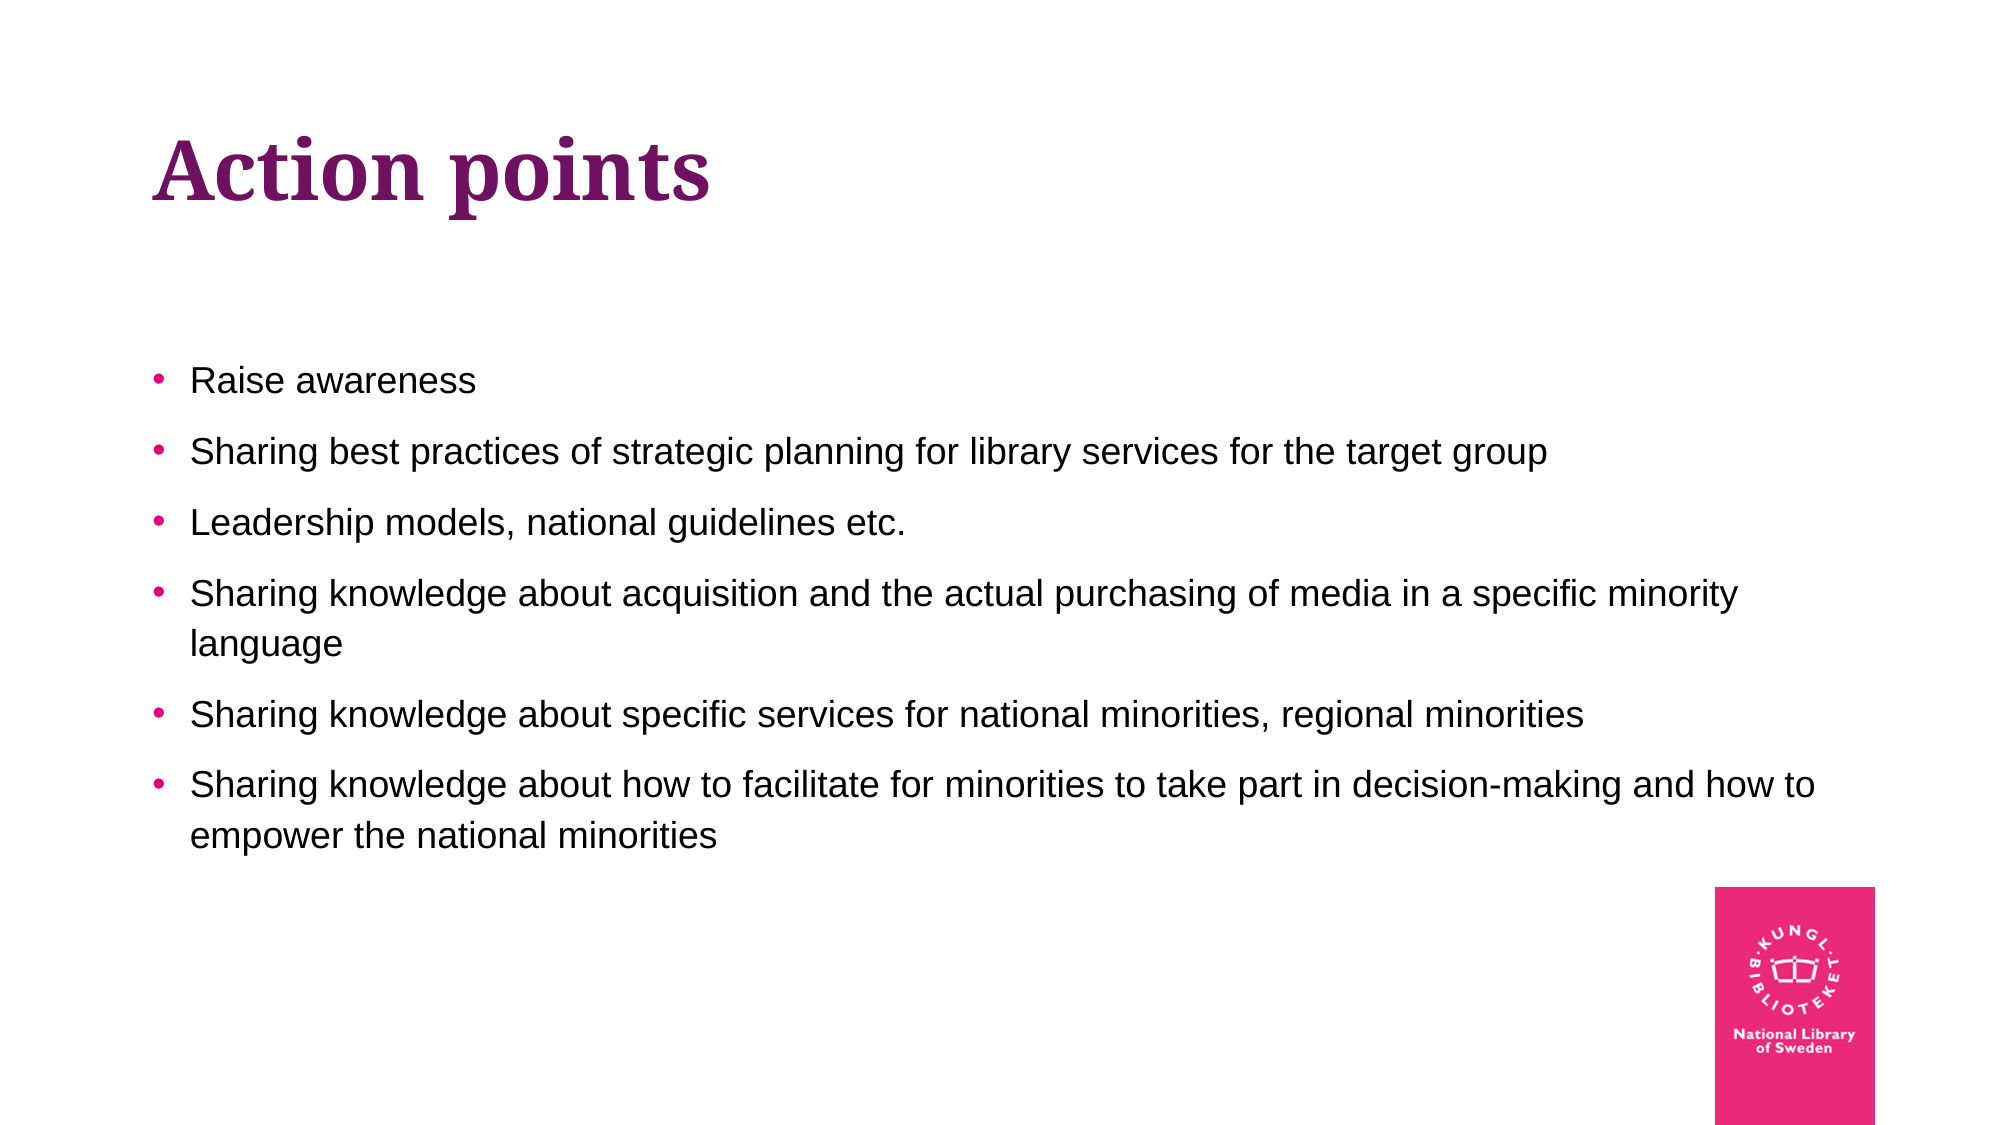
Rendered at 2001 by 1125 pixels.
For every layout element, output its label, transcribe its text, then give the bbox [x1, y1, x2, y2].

title Action points [137, 120, 1875, 269]
picture [1715, 1005, 1875, 1125]
list Raise awareness Sharing best practices of strategic planning for library services for the target group Leadership models, national guidelines etc. Sharing knowledge about acquisition and the actual purchasing of media in a specific minority language Sharing knowledge about specific services for national minorities, regional minorities Sharing knowledge about how to facilitate for minorities to take part in decision-making and how to empower the national minorities [137, 343, 1875, 1005]
